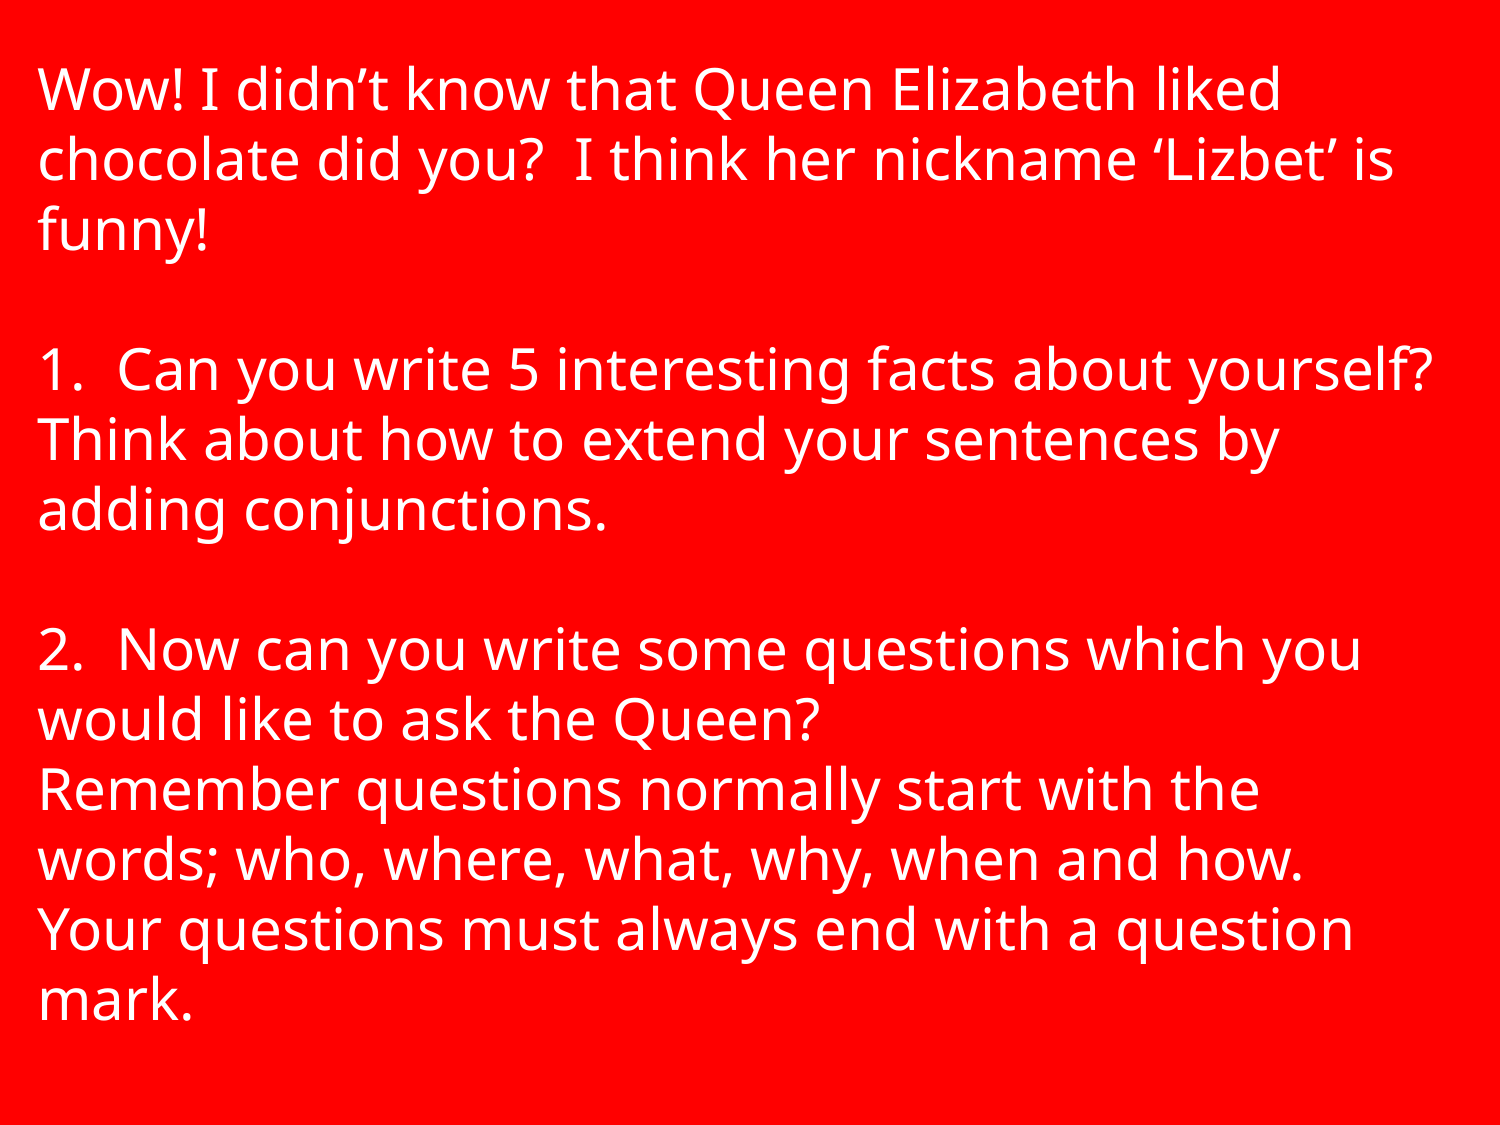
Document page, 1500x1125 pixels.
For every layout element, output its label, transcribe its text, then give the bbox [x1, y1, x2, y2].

text_box Wow! I didn’t know that Queen Elizabeth liked chocolate did you? I think her nickname ‘Lizbet’ is funny! 1. Can you write 5 interesting facts about yourself? Think about how to extend your sentences by adding conjunctions. 2. Now can you write some questions which you would like to ask the Queen? Remember questions normally start with the words; who, where, what, why, when and how. Your questions must always end with a question mark. [22, 45, 1466, 1040]
